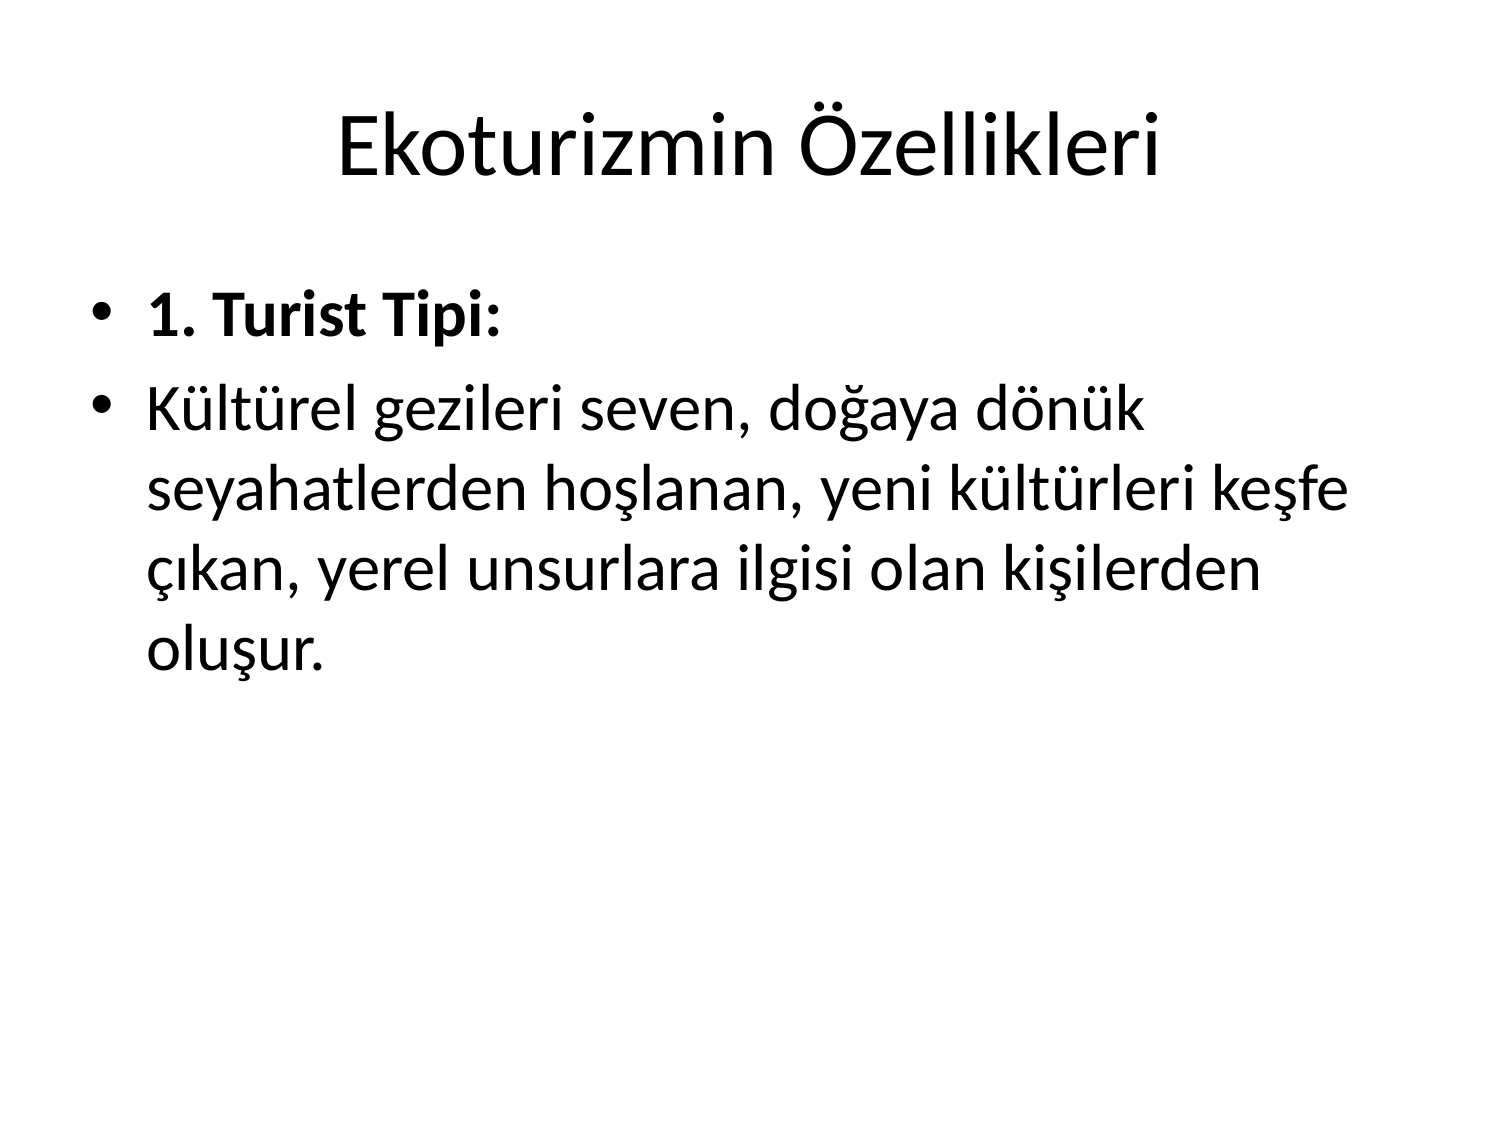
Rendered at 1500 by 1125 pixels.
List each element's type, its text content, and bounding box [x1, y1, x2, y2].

list 1. Turist Tipi: Kültürel gezileri seven, doğaya dönük seyahatlerden hoşlanan, yeni kültürleri keşfe çıkan, yerel unsurlara ilgisi olan kişilerden oluşur. [75, 262, 1425, 1005]
title Ekoturizmin Özellikleri [75, 45, 1425, 233]
